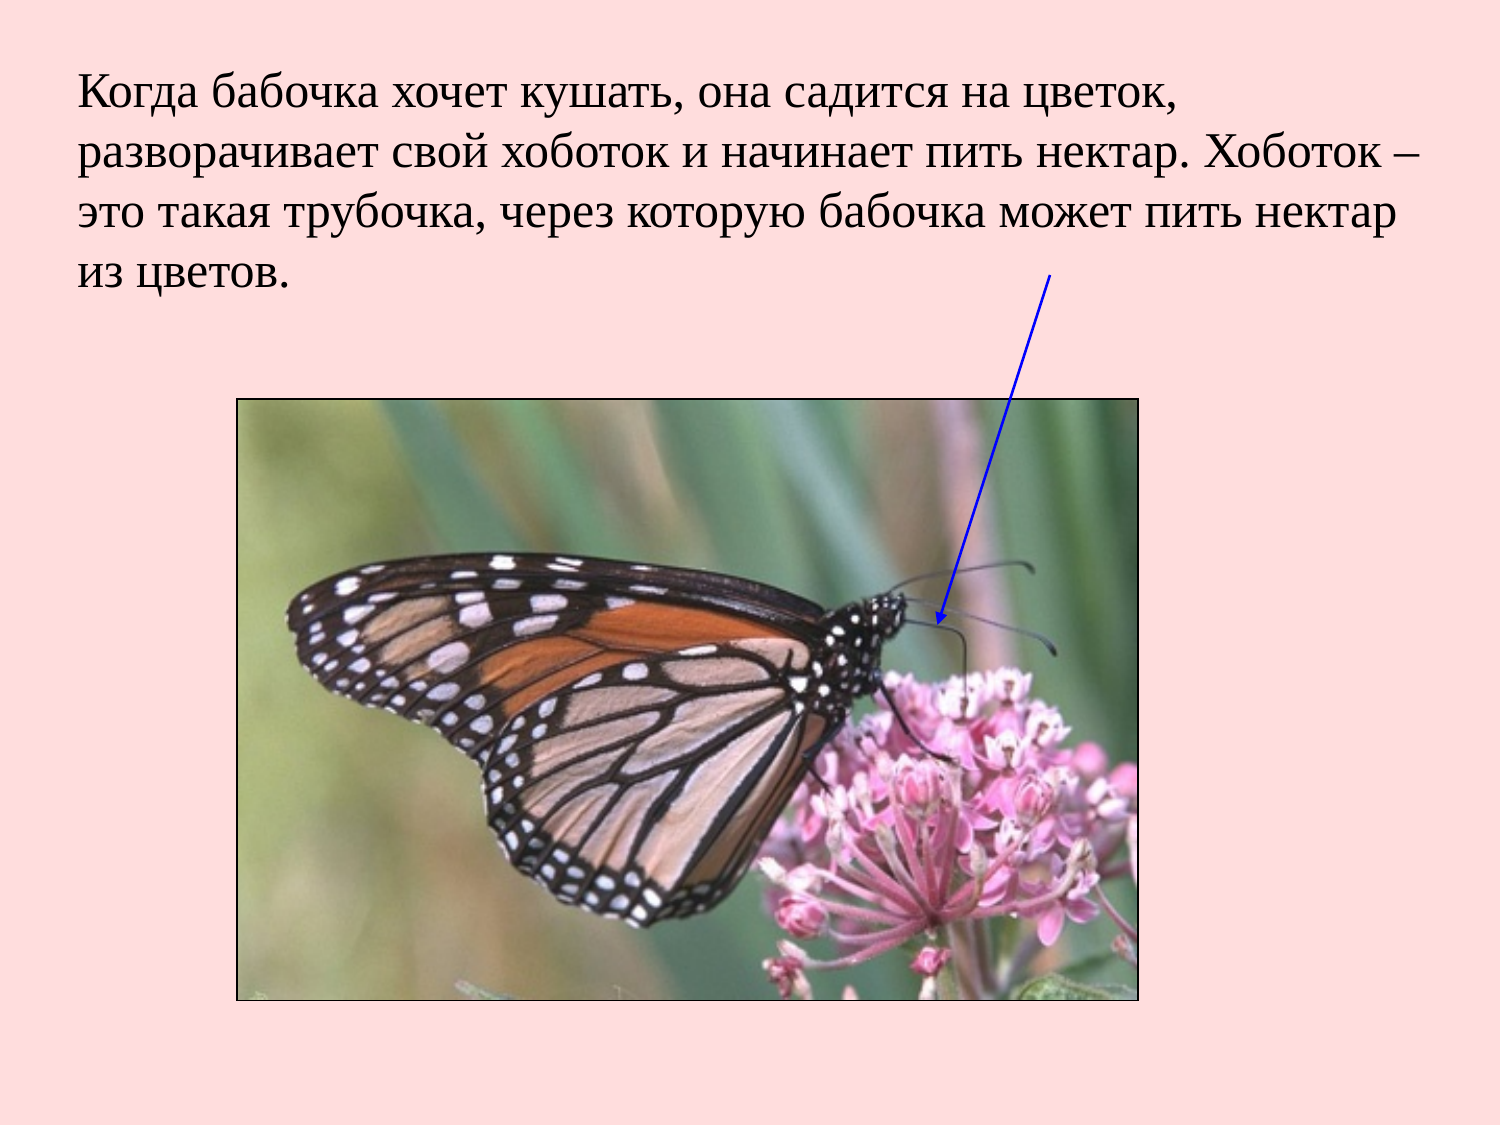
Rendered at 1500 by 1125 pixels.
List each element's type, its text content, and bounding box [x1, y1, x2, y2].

text_box Когда бабочка хочет кушать, она садится на цветок, разворачивает свой хоботок и начинает пить нектар. Хоботок – это такая трубочка, через которую бабочка может пить нектар из цветов. [62, 49, 1466, 365]
picture [237, 399, 1138, 1001]
